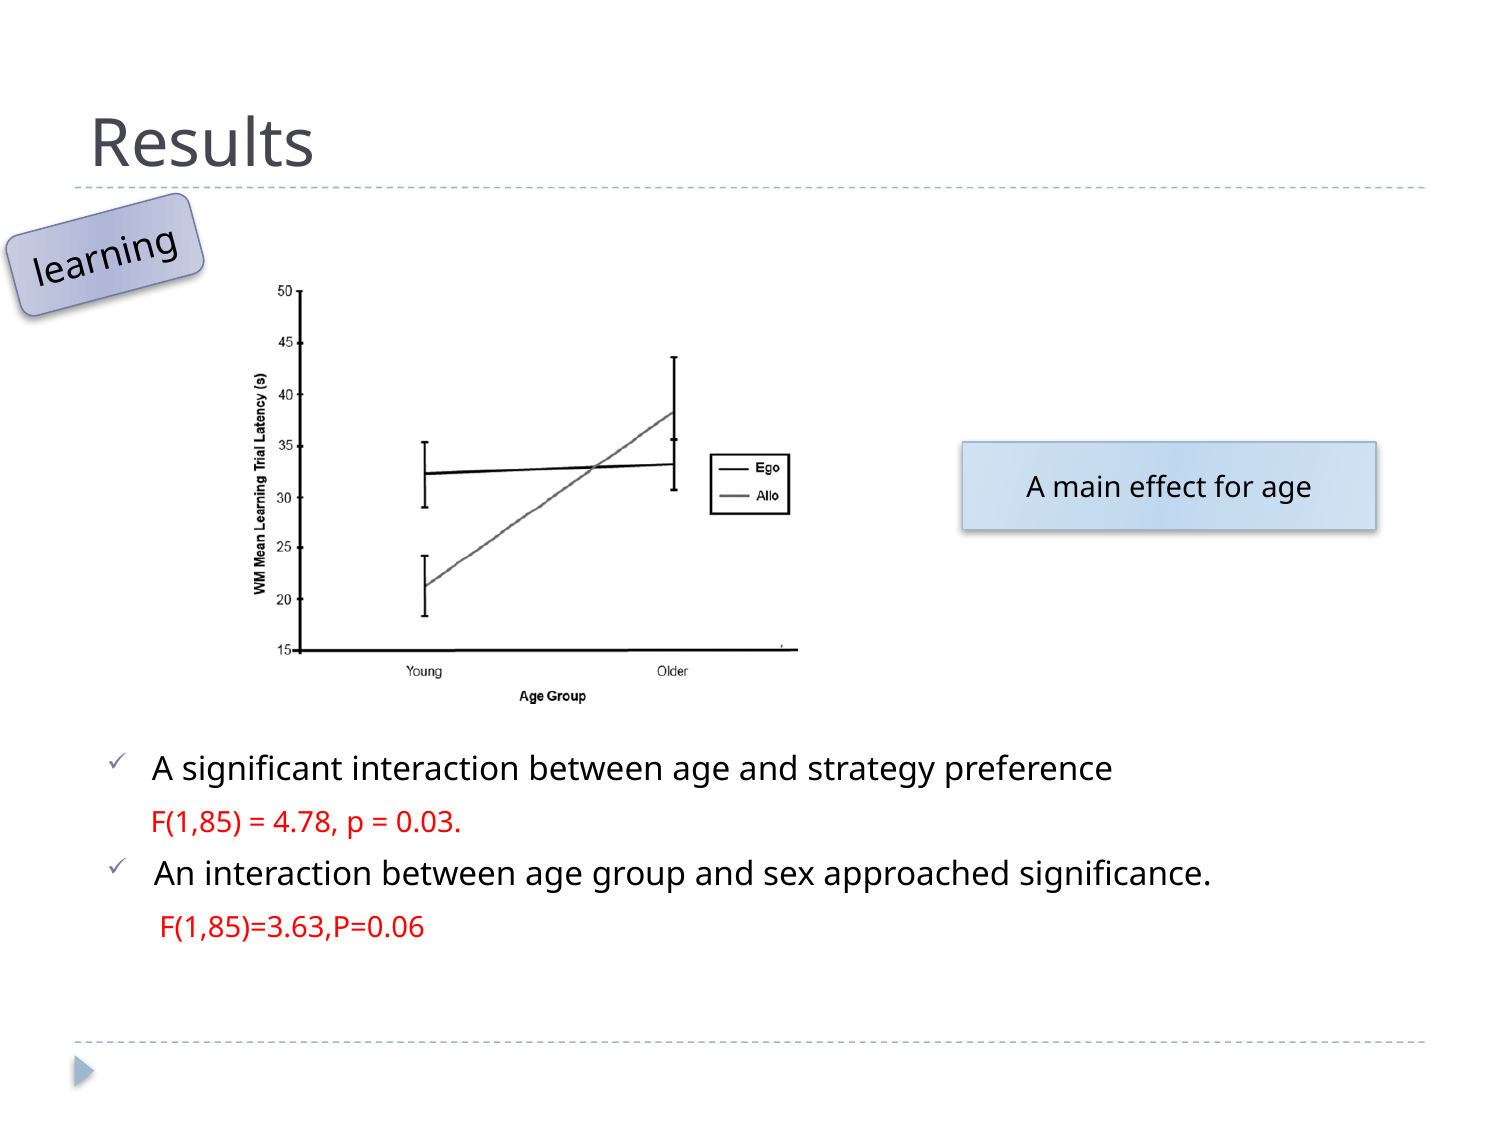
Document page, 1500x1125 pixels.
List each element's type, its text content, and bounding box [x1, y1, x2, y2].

title Results [75, 24, 1425, 188]
text_box learning [5, 192, 205, 317]
text_box A main effect for age [962, 441, 1377, 530]
picture [229, 266, 818, 705]
text_box A significant interaction between age and strategy preference F(1,85) = 4.78, p = 0.03. An interaction between age group and sex approached significance. F(1,85)=3.63,P=0.06 [92, 739, 1405, 952]
